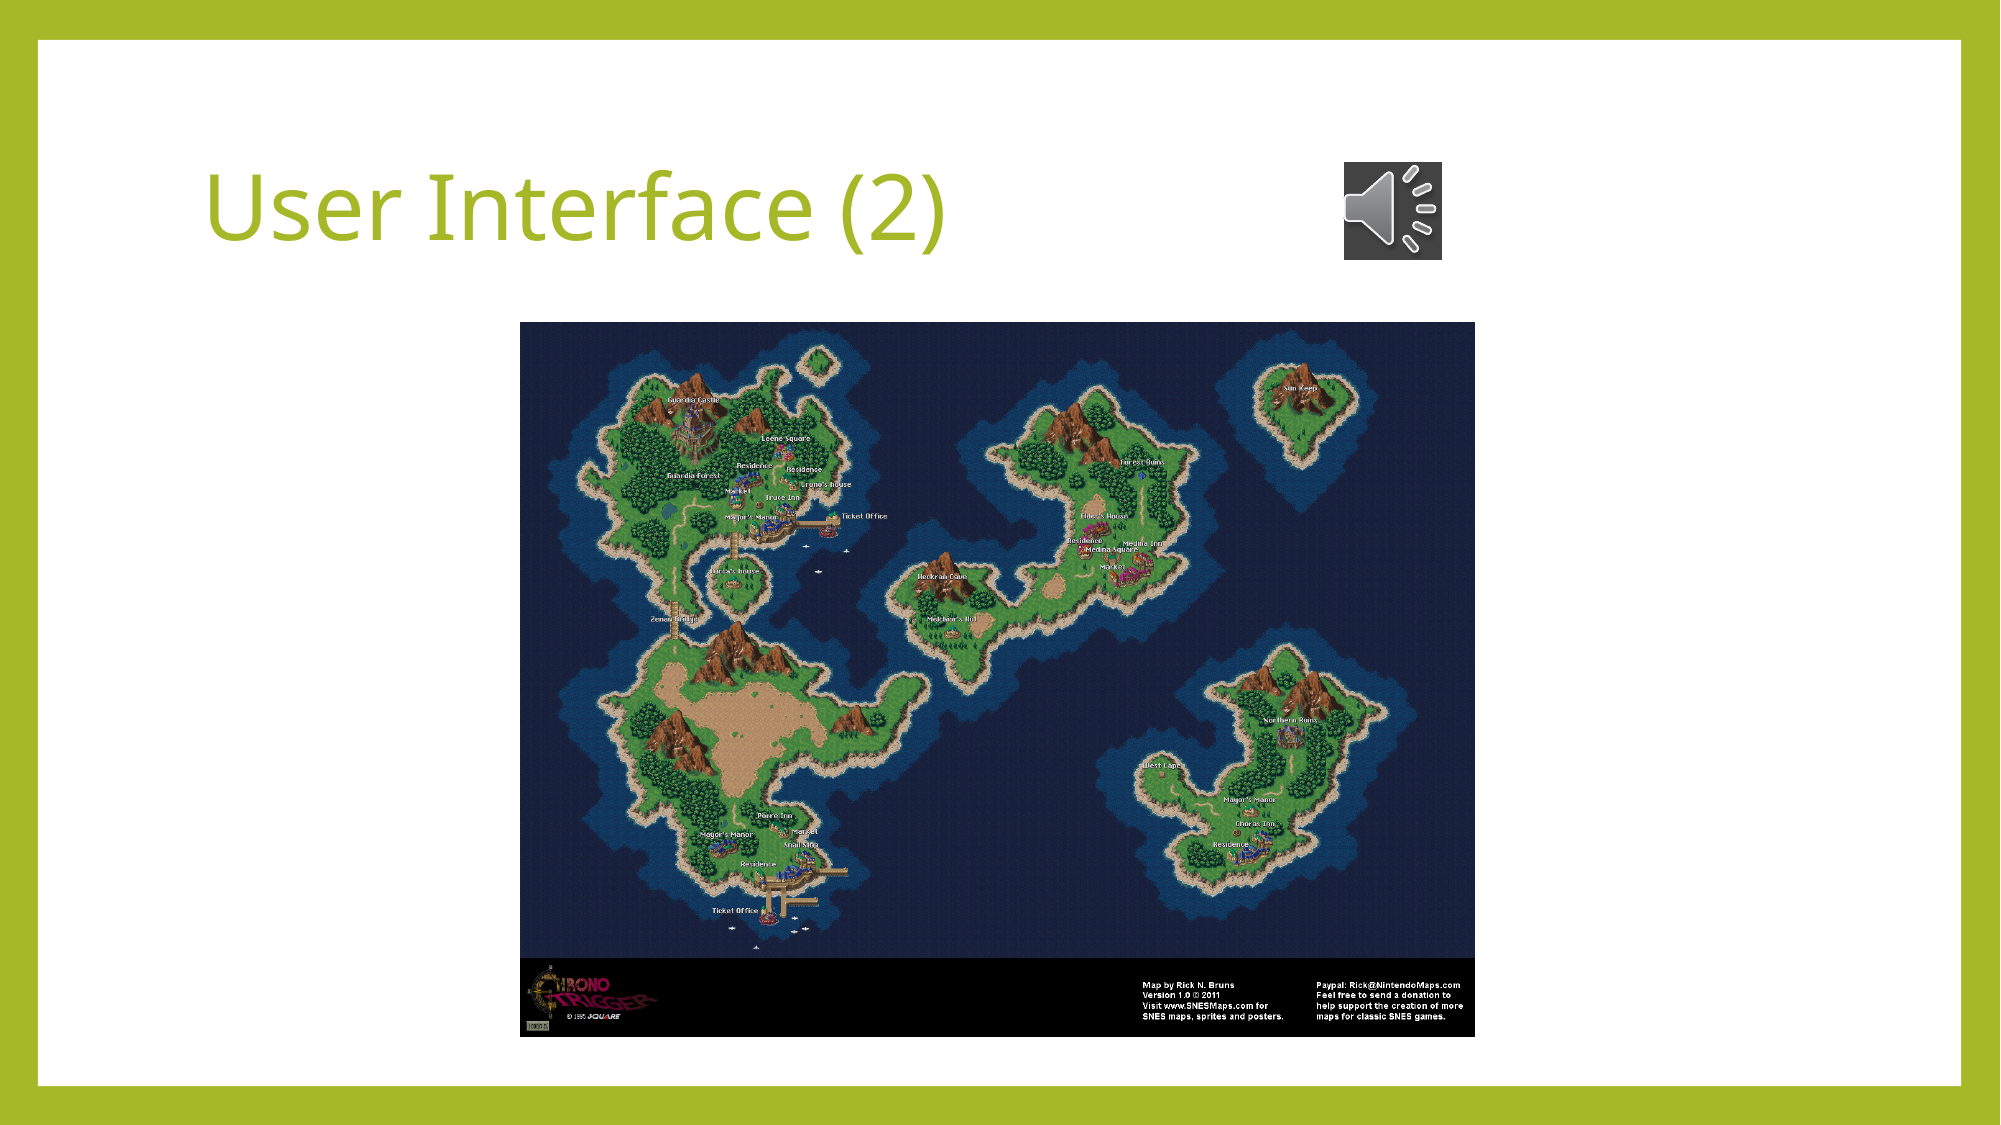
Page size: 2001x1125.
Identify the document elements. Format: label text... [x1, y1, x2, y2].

picture [520, 322, 1475, 1038]
title User Interface (2) [187, 99, 1808, 323]
picture [1342, 160, 1444, 262]
